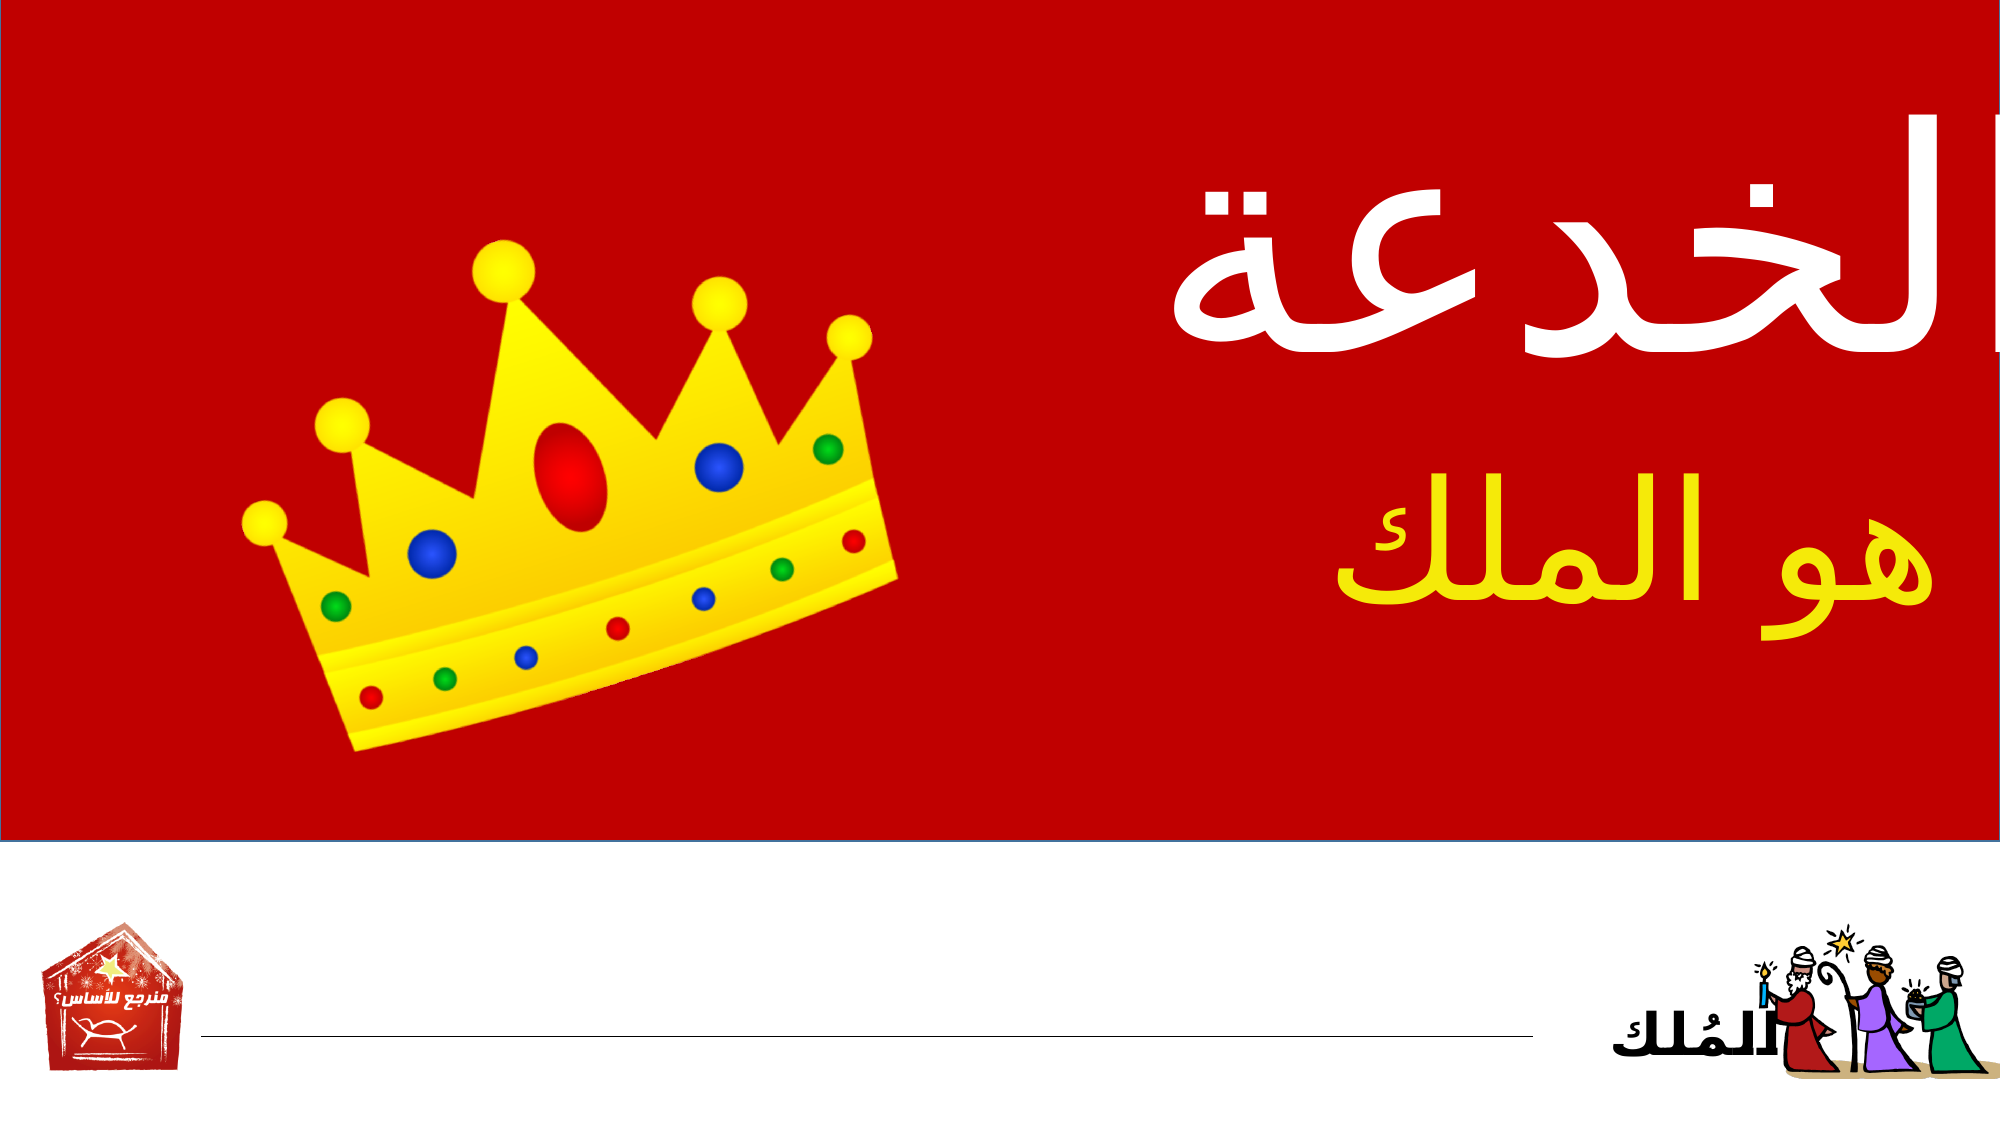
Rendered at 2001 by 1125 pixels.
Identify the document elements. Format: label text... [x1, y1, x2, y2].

text_box [0, 0, 2000, 842]
text_box هو الملك [1143, 425, 1958, 641]
picture [1752, 922, 2000, 1080]
picture [41, 922, 184, 1071]
picture [184, 142, 948, 776]
text_box المُلك [1594, 989, 1752, 1075]
text_box الخدعة [1137, 32, 2000, 423]
